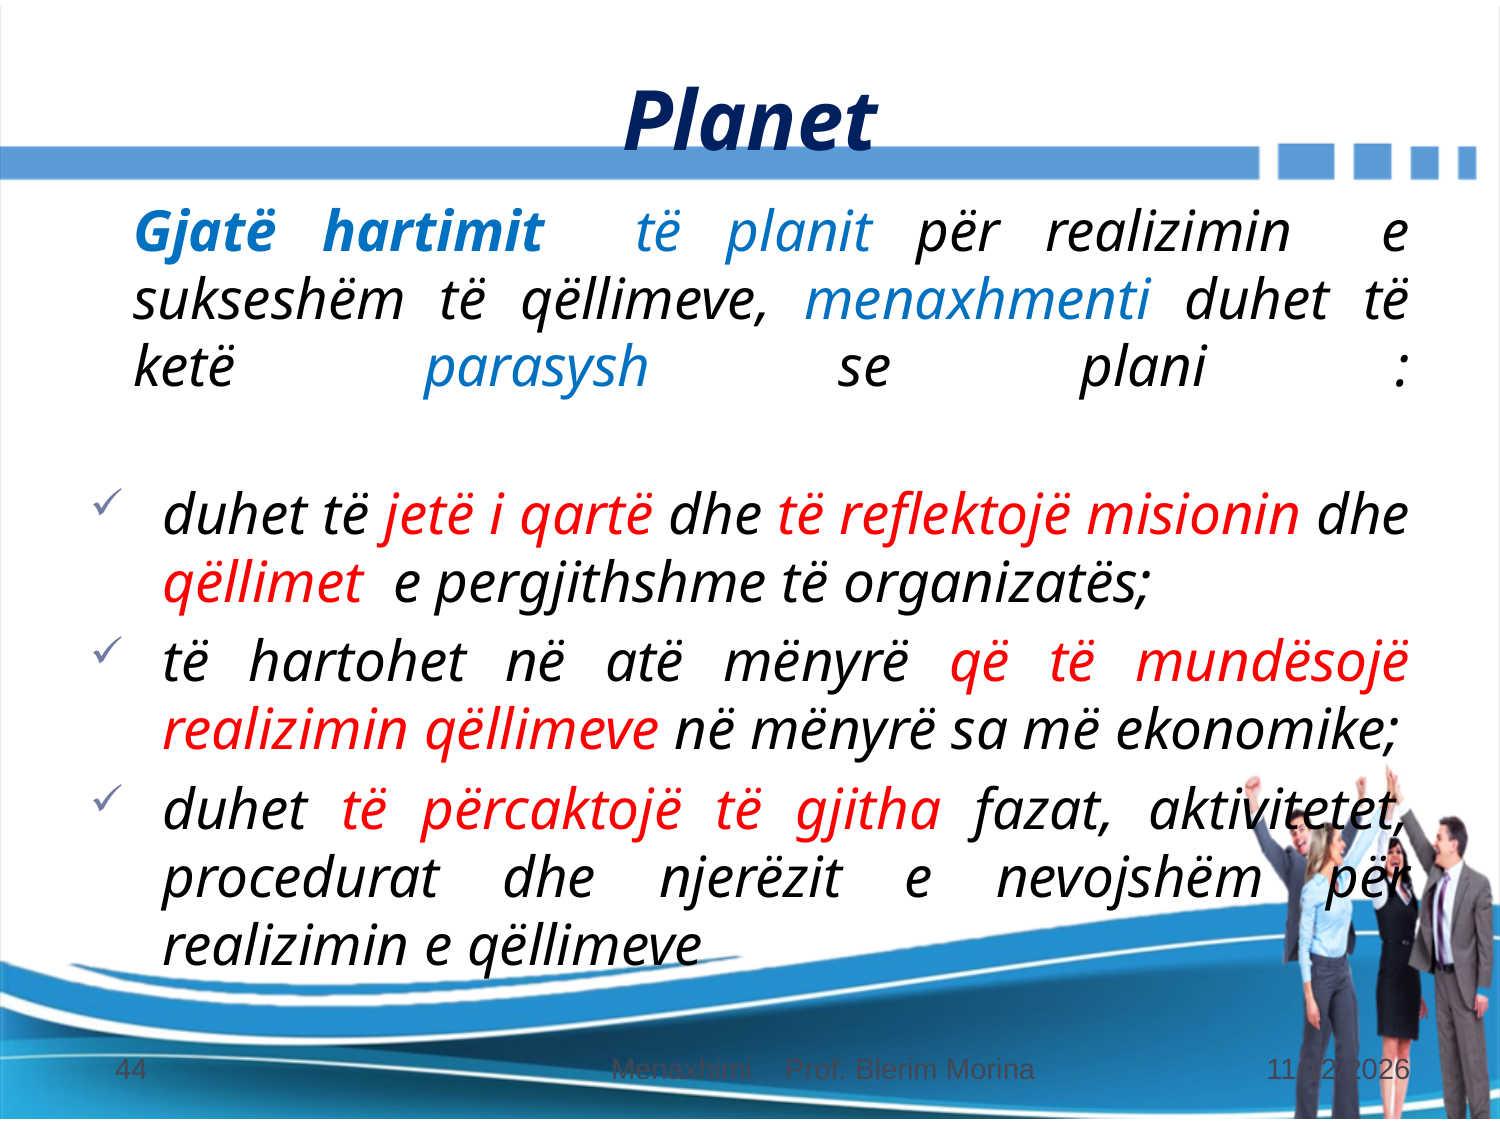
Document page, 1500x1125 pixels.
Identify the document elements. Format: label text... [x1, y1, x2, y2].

title Planet [75, 24, 1425, 175]
slide_number 44 [100, 1042, 426, 1103]
footer Menaxhimi Prof: Blerim Morina [475, 1042, 1051, 1103]
picture [0, 6, 1500, 1119]
list Gjatë hartimit të planit për realizimin e sukseshëm të qëllimeve, menaxhmenti duhet të ketë parasysh se plani : duhet të jetë i qartë dhe të reflektojë misionin dhe qëllimet e pergjithshme të organizatës; të hartohet në atë mënyrë që të mundësojë realizimin qëllimeve në mënyrë sa më ekonomike; duhet të përcaktojë të gjitha fazat, aktivitetet, procedurat dhe njerëzit e nevojshëm për realizimin e qëllimeve [75, 187, 1425, 1038]
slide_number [1051, 1042, 1426, 1103]
